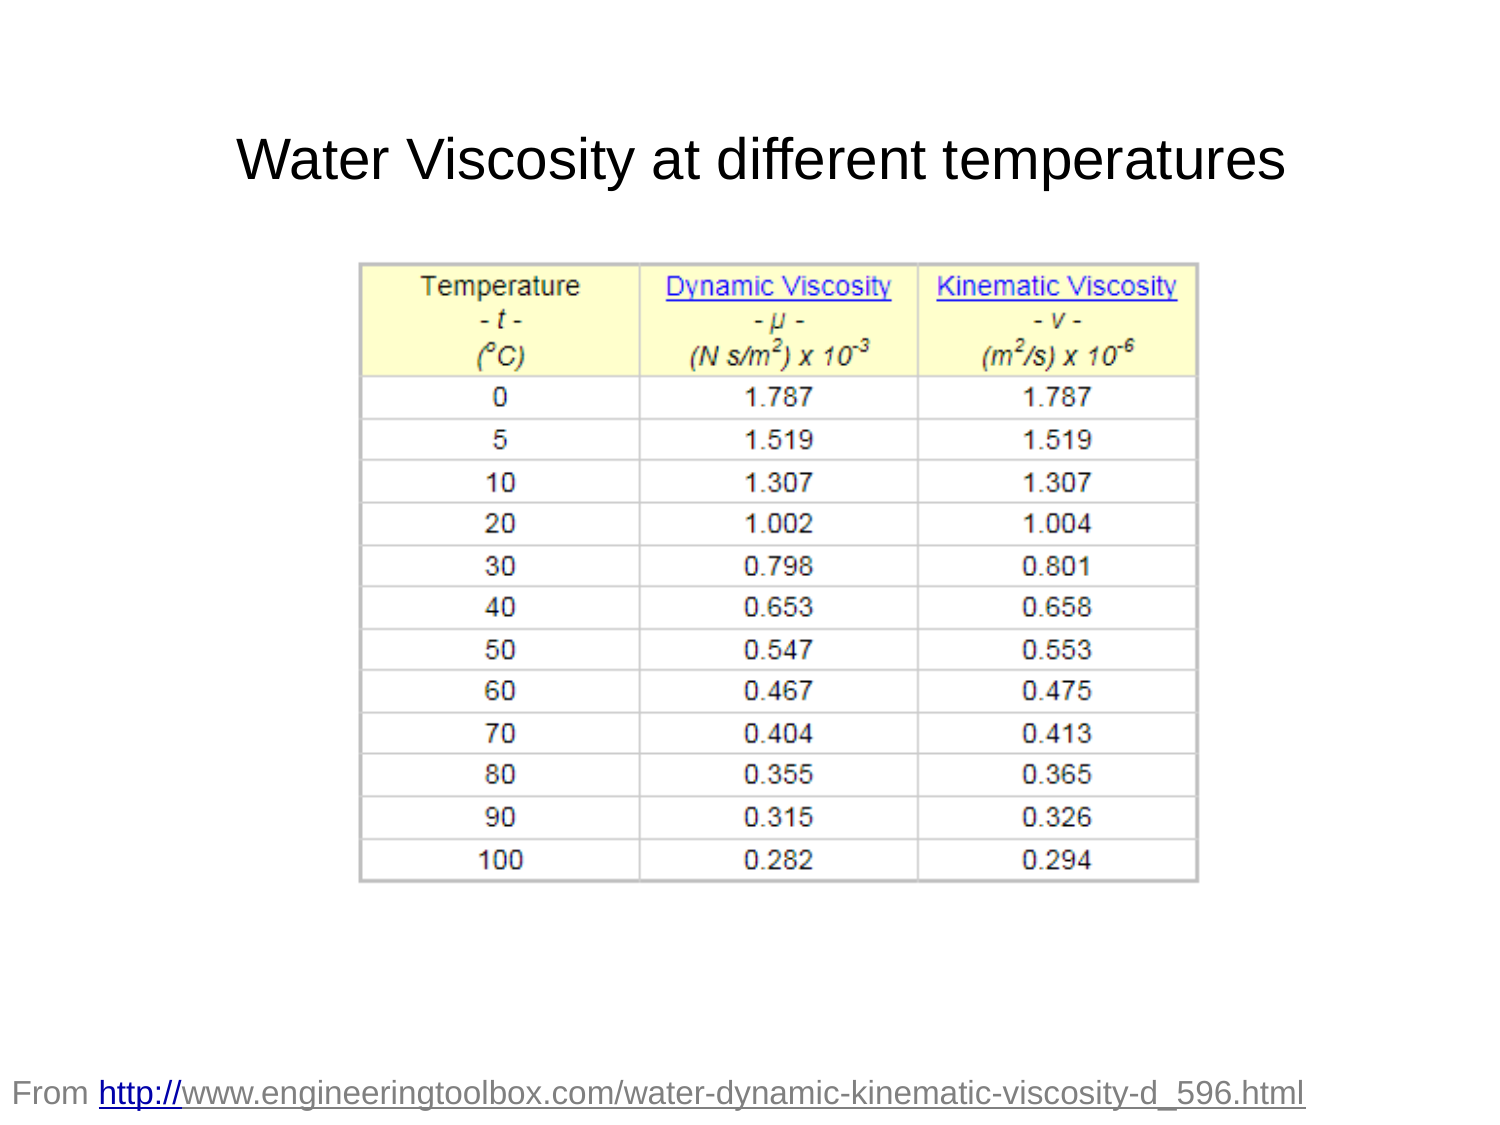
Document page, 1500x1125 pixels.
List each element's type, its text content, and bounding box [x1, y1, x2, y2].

picture [324, 257, 1222, 896]
text_box From http://www.engineeringtoolbox.com/water-dynamic-kinematic-viscosity-d_596.html [0, 1064, 1331, 1119]
title Water Viscosity at different temperatures [124, 62, 1401, 251]
